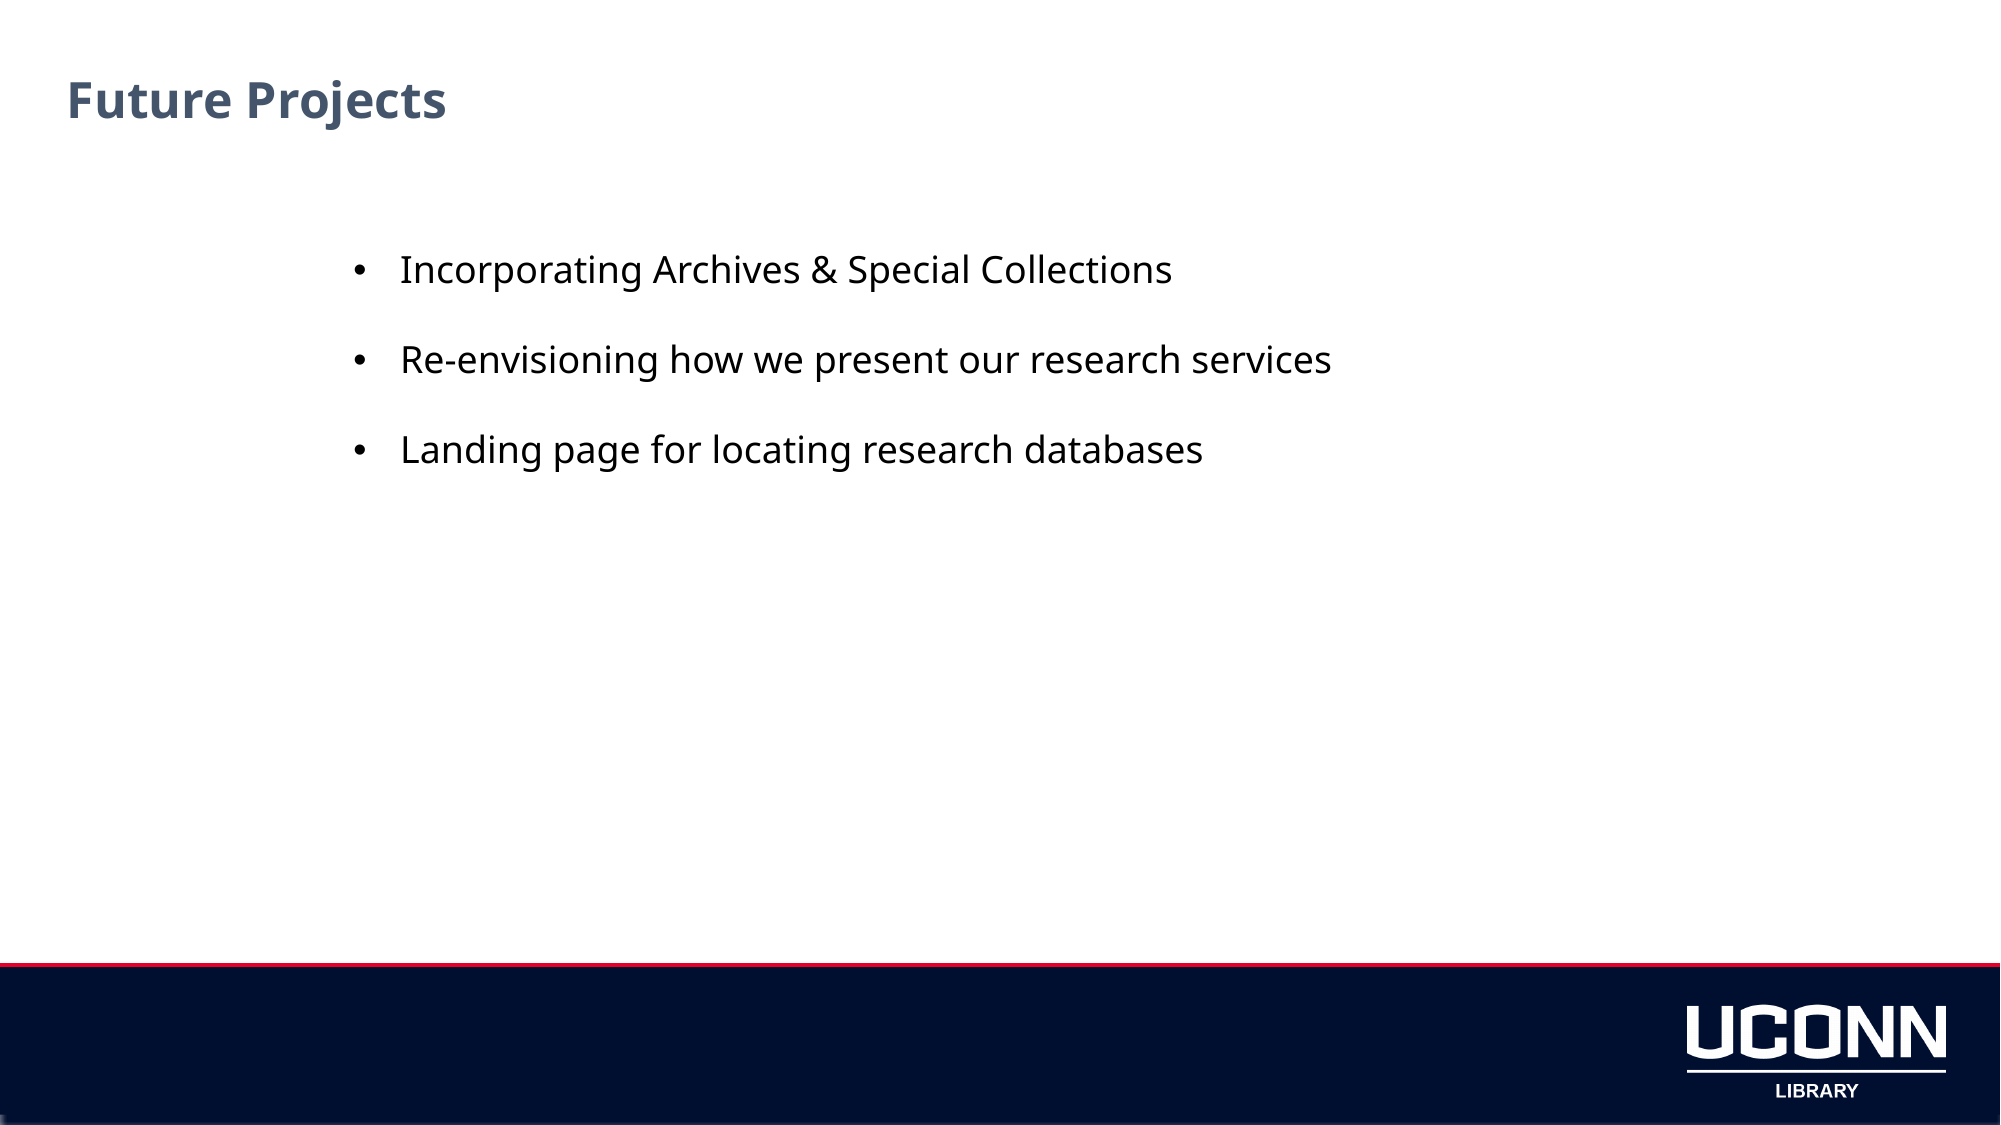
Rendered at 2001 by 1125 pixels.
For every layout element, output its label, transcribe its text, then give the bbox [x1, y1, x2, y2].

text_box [0, 964, 2000, 1115]
text_box Incorporating Archives & Special Collections Re-envisioning how we present our research services Landing page for locating research databases [338, 239, 1780, 569]
text_box Future Projects [52, 61, 1608, 137]
